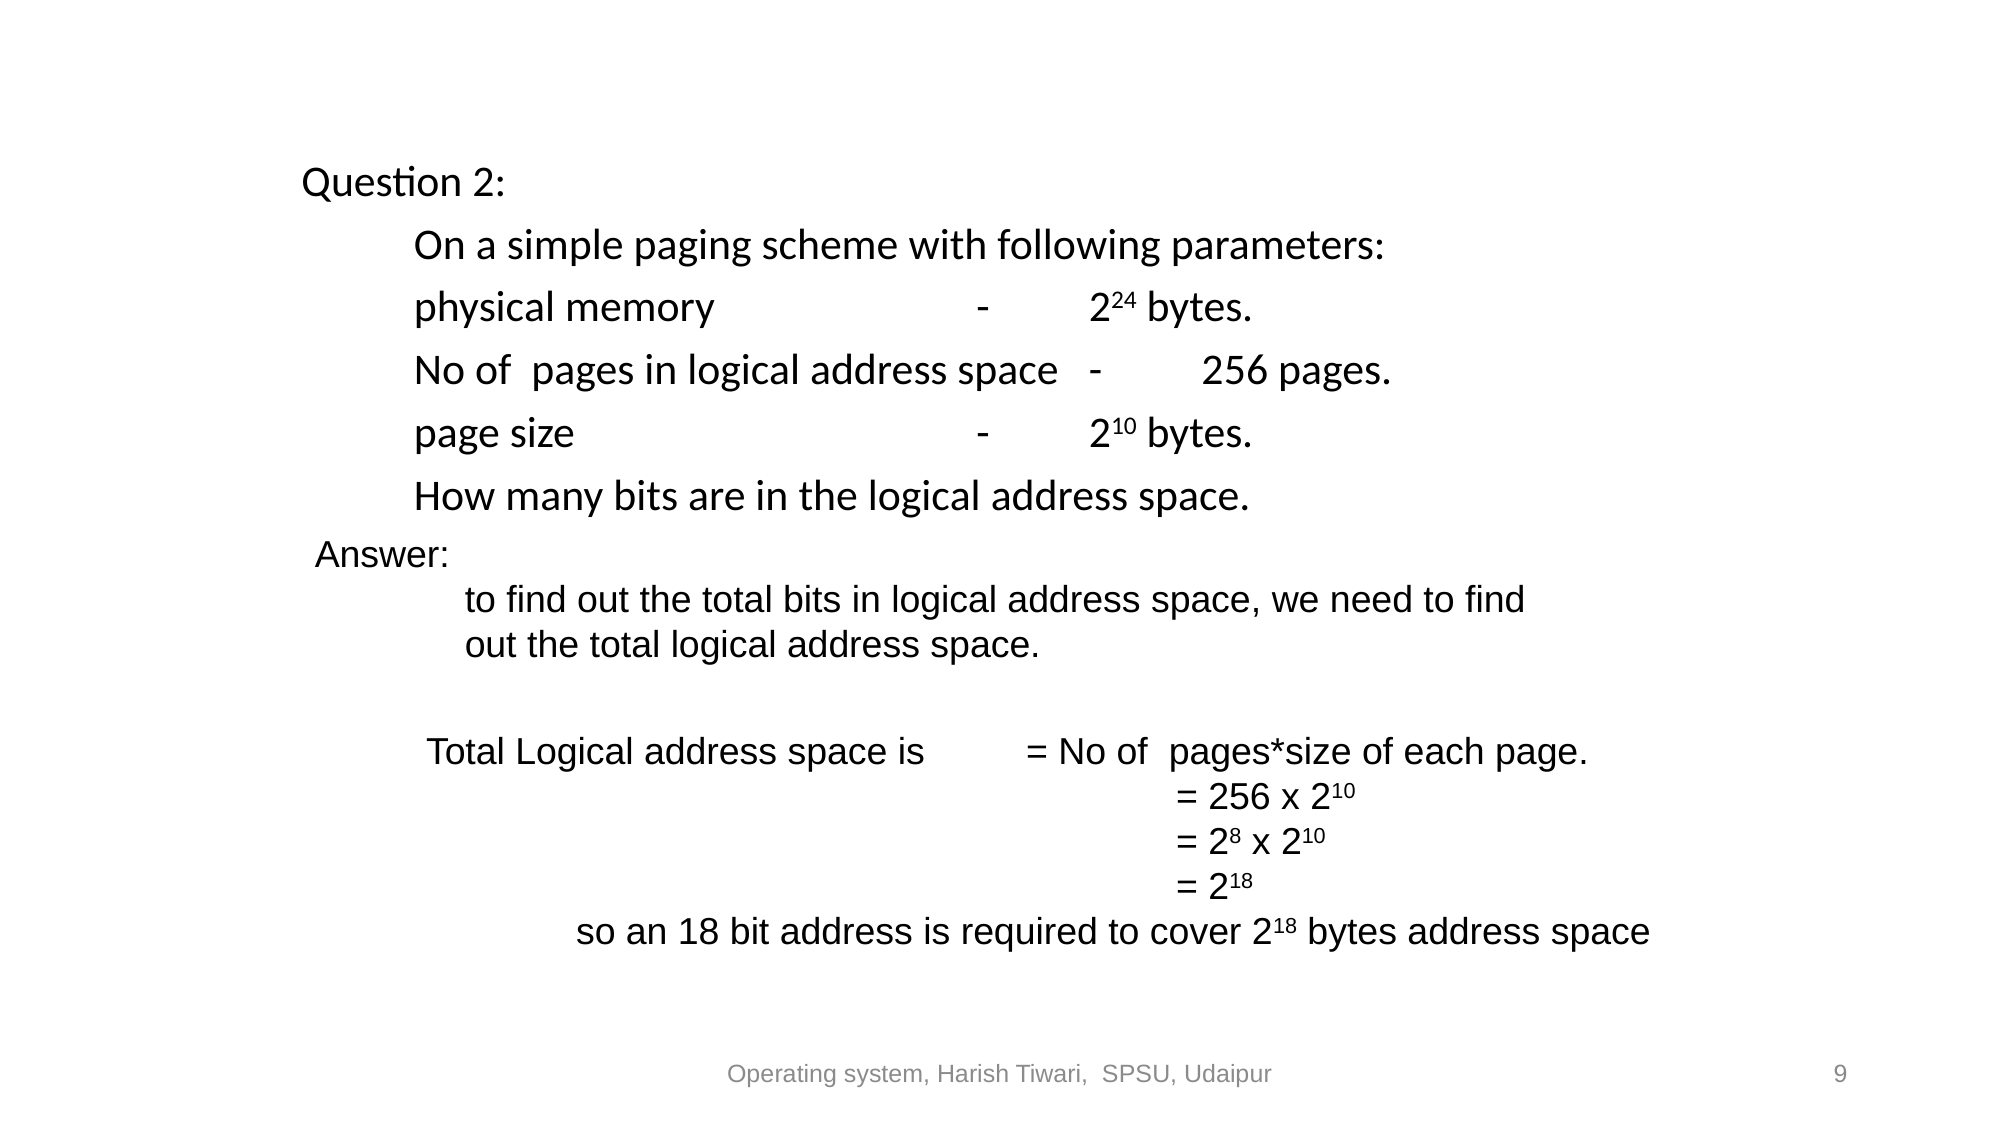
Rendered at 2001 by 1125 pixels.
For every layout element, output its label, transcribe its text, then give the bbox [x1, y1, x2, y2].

slide_number 9 [1412, 1042, 1863, 1103]
footer Operating system, Harish Tiwari, SPSU, Udaipur [662, 1042, 1338, 1103]
text_box Total Logical address space is = No of pages*size of each page. = 256 x 210 = 28 x 210 = 218 so an 18 bit address is required to cover 218 bytes address space [411, 719, 1678, 1005]
list Question 2: On a simple paging scheme with following parameters: physical memory - 224 bytes. No of pages in logical address space - 256 pages. page size - 210 bytes. How many bits are in the logical address space. [286, 151, 1714, 532]
text_box Answer: to find out the total bits in logical address space, we need to find out the total logical address space. [300, 522, 1678, 718]
